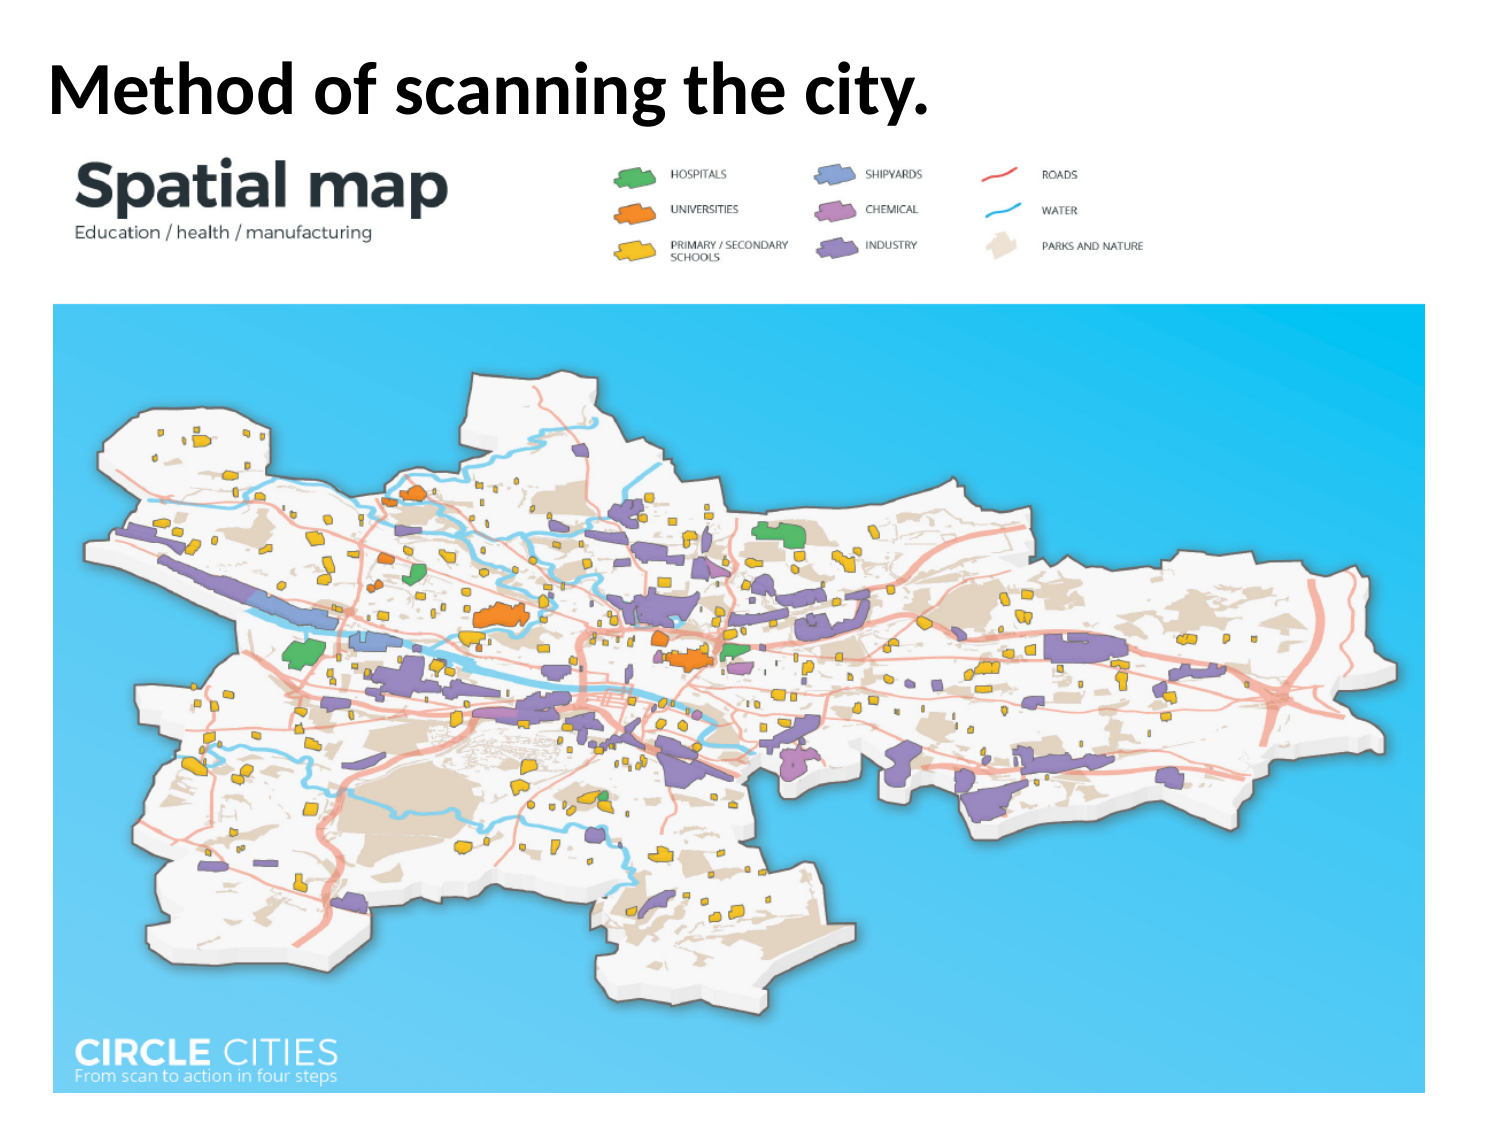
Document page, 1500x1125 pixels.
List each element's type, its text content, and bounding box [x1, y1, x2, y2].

text_box Method of scanning the city. [32, 31, 1376, 137]
picture [52, 137, 1426, 1094]
